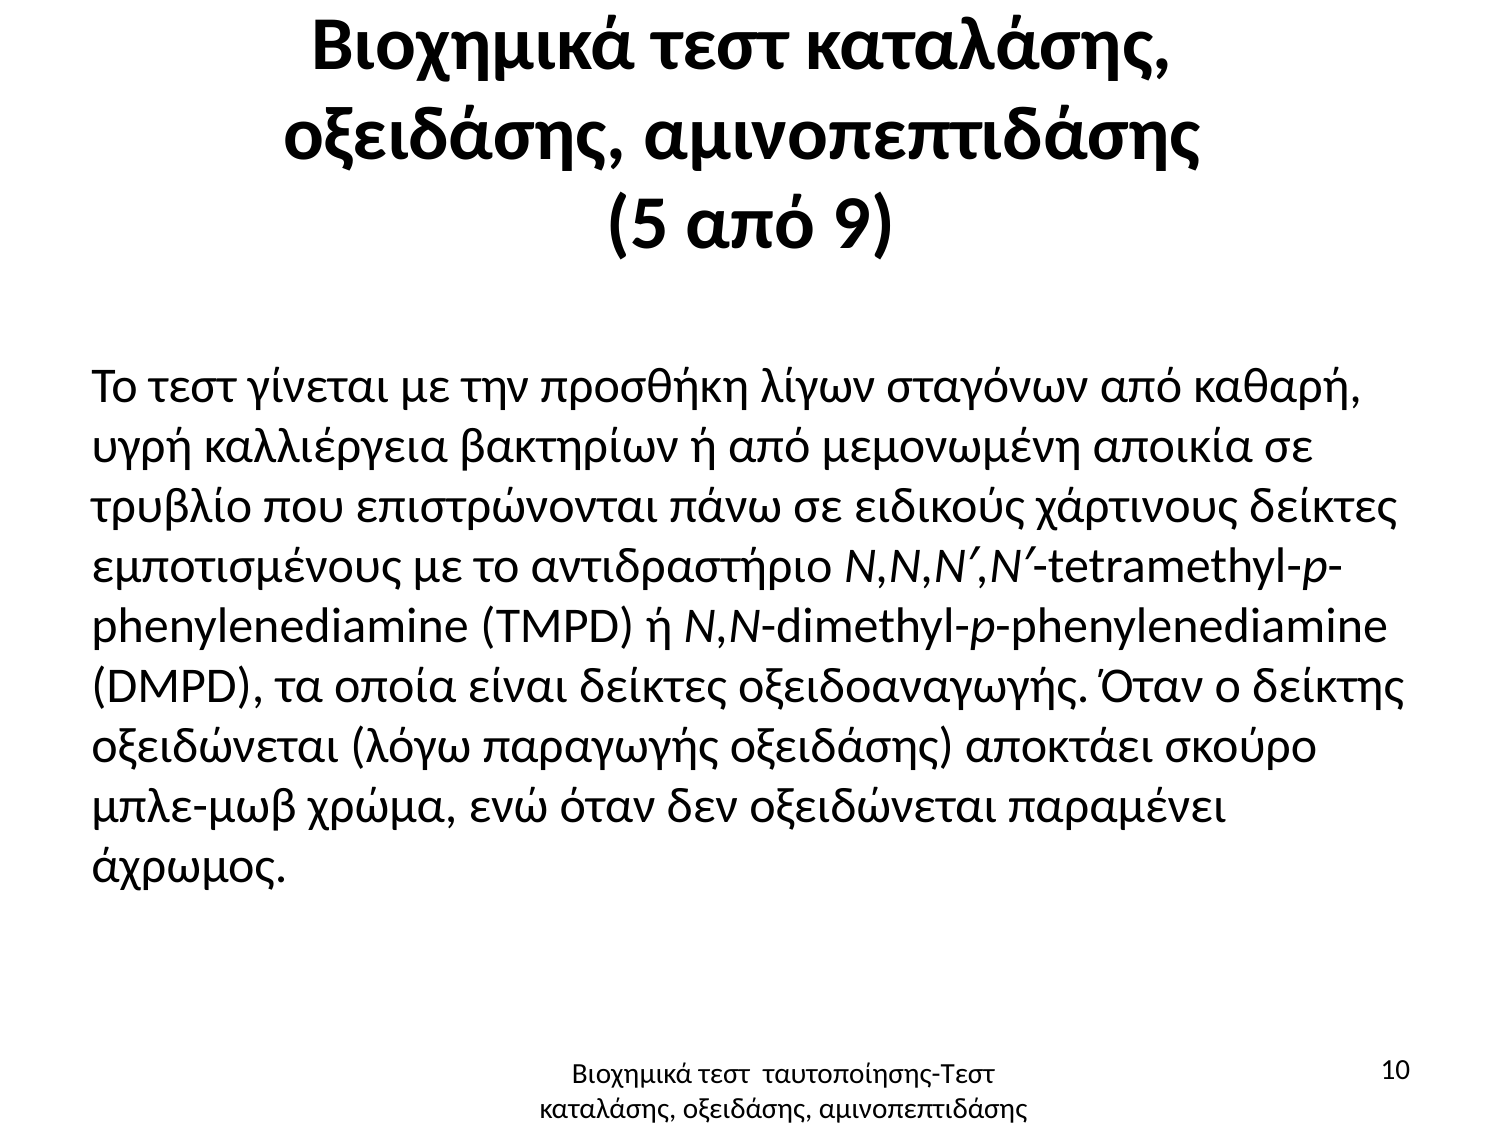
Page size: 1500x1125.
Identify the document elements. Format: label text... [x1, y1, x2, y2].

text_box 10 [1074, 1042, 1425, 1103]
text_box Το τεστ γίνεται με την προσθήκη λίγων σταγόνων από καθαρή, υγρή καλλιέργεια βακτηρίων ή από μεμονωμένη αποικία σε τρυβλίο που επιστρώνονται πάνω σε ειδικούς χάρτινους δείκτες εμποτισμένους με το αντιδραστήριο N,N,N′,N′-tetramethyl-p-phenylenediamine (TMPD) ή N,N-dimethyl-p-phenylenediamine (DMPD), τα οποία είναι δείκτες οξειδοαναγωγής. Όταν ο δείκτης οξειδώνεται (λόγω παραγωγής οξειδάσης) αποκτάει σκούρο μπλε-μωβ χρώμα, ενώ όταν δεν οξειδώνεται παραμένει άχρωμος. [76, 344, 1425, 900]
text_box Βιοχημικά τεστ ταυτοποίησης-Τεστ καταλάσης, οξειδάσης, αμινοπεπτιδάσης [521, 1046, 1046, 1125]
title Βιοχημικά τεστ καταλάσης, οξειδάσης, αμινοπεπτιδάσης (5 από 9) [76, 0, 1425, 268]
